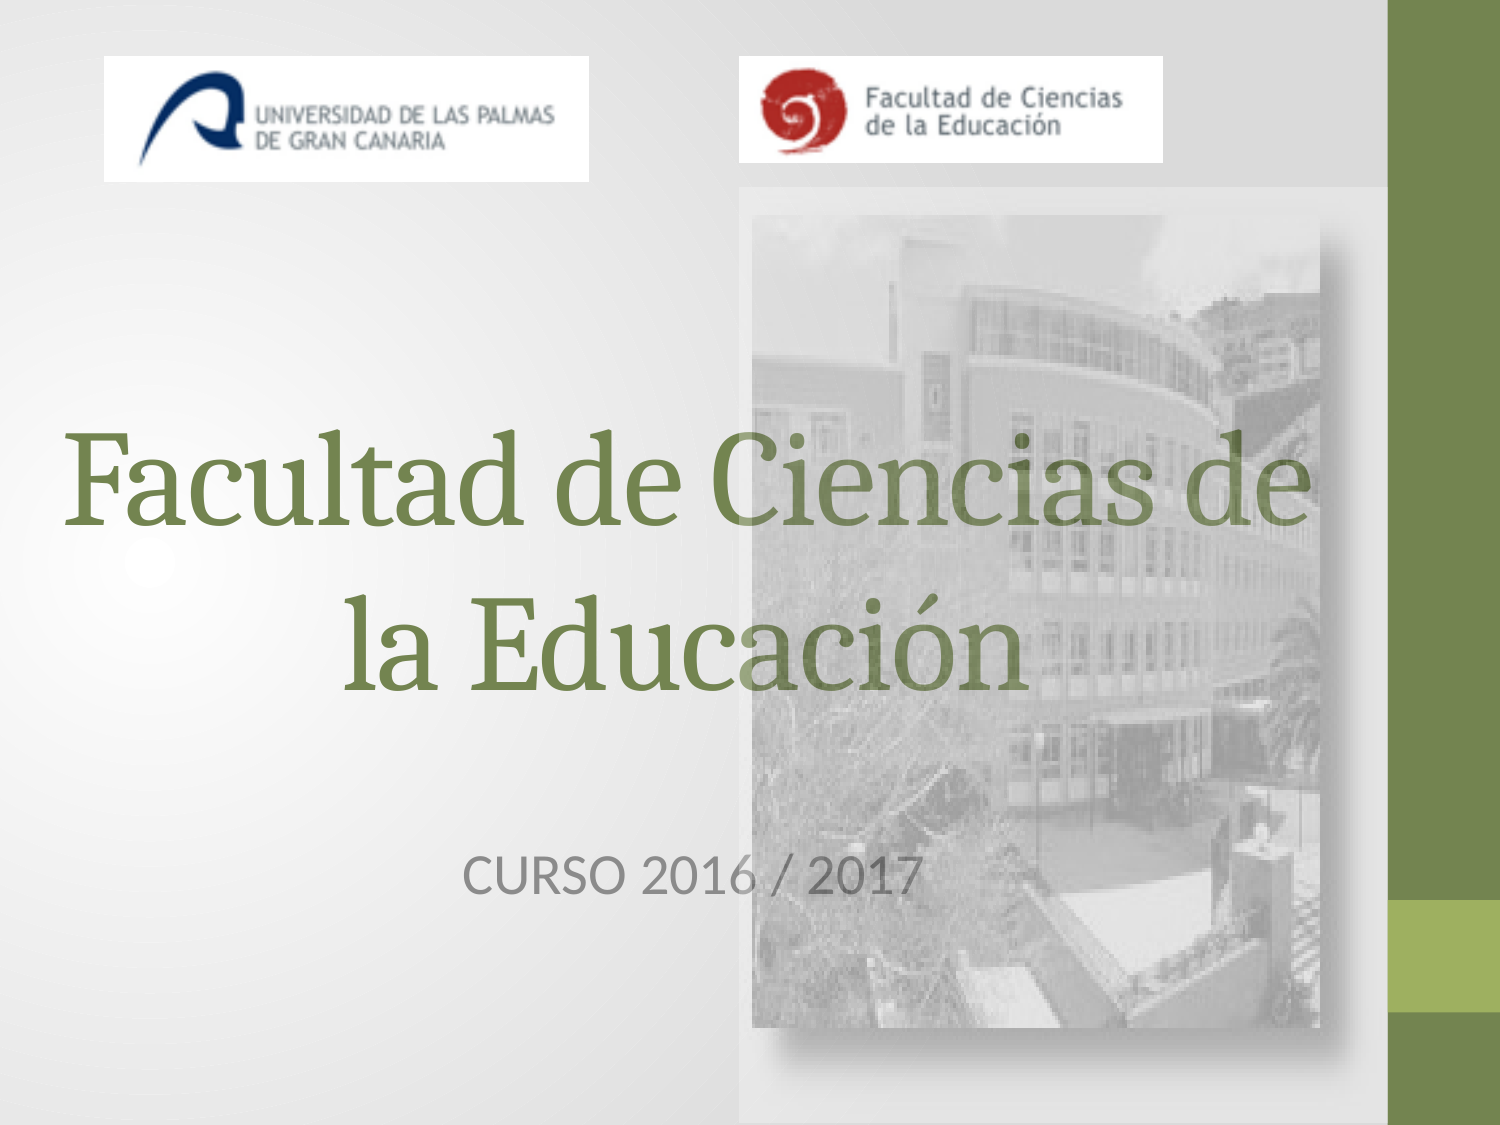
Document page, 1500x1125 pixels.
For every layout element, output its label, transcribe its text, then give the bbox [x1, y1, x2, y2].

subtitle CURSO 2016 / 2017 [0, 829, 736, 963]
picture [103, 55, 589, 182]
title Facultad de Ciencias de la Educación [20, 299, 736, 726]
picture [739, 55, 1163, 163]
picture [739, 186, 1388, 1124]
